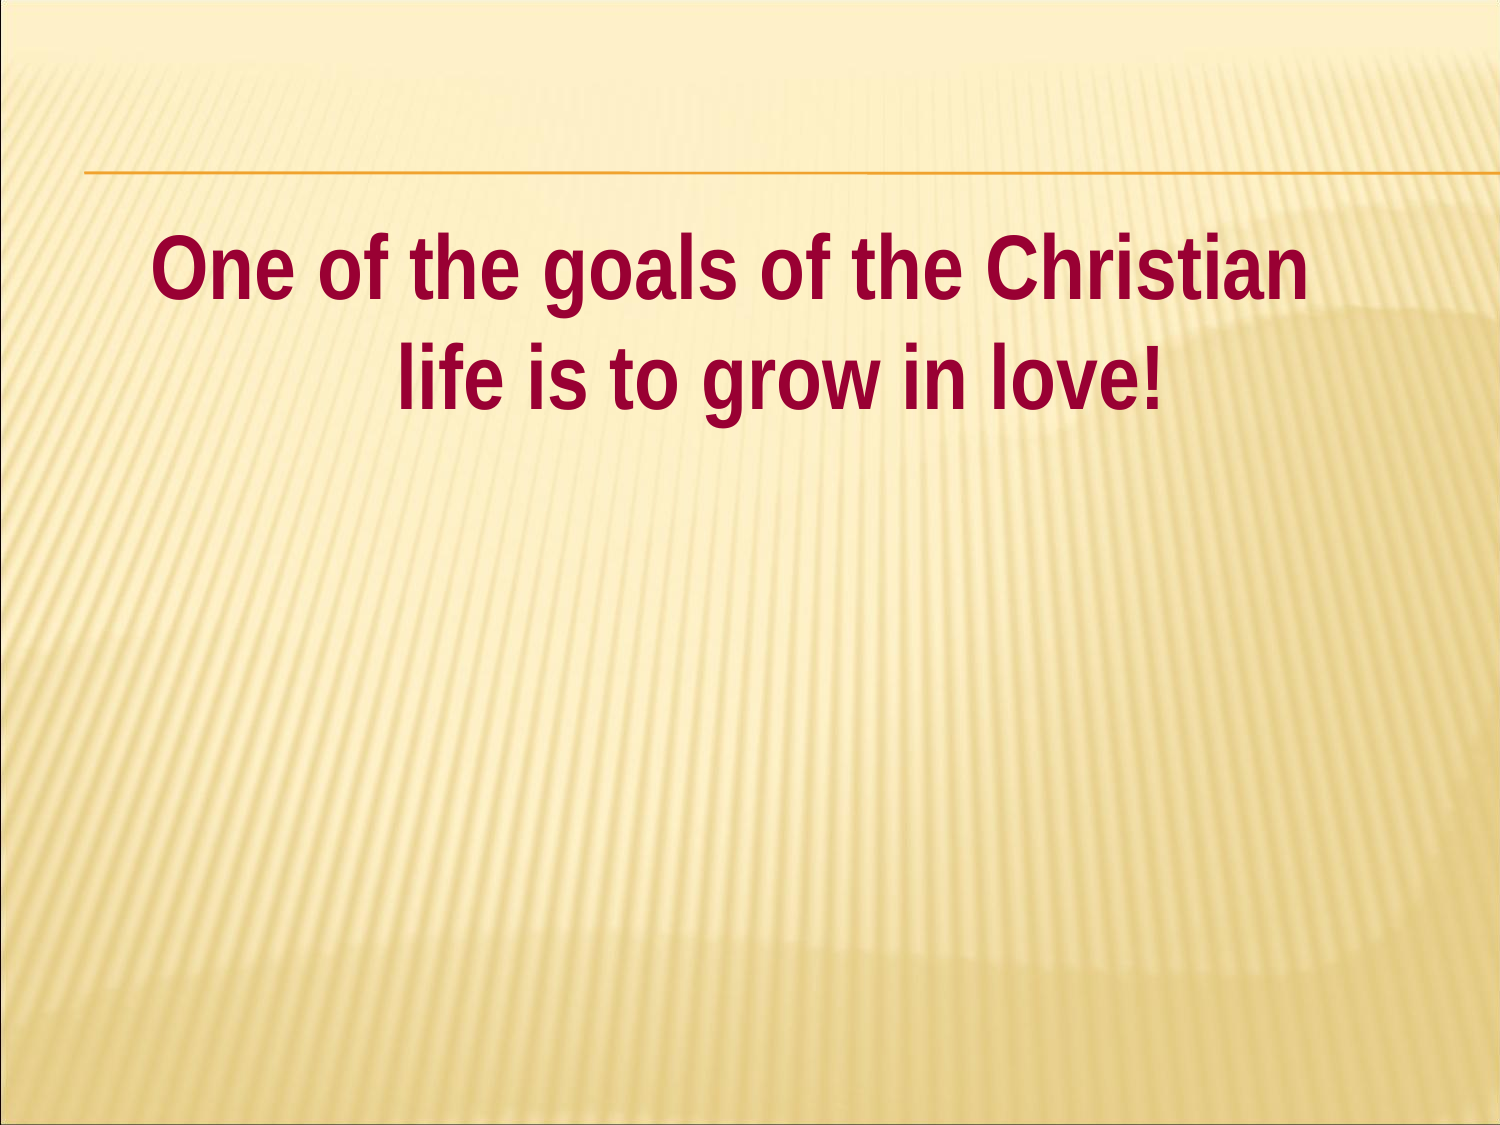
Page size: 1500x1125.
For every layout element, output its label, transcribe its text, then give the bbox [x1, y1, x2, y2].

list One of the goals of the Christian life is to grow in love! [87, 200, 1375, 1125]
picture [0, 0, 1500, 1125]
